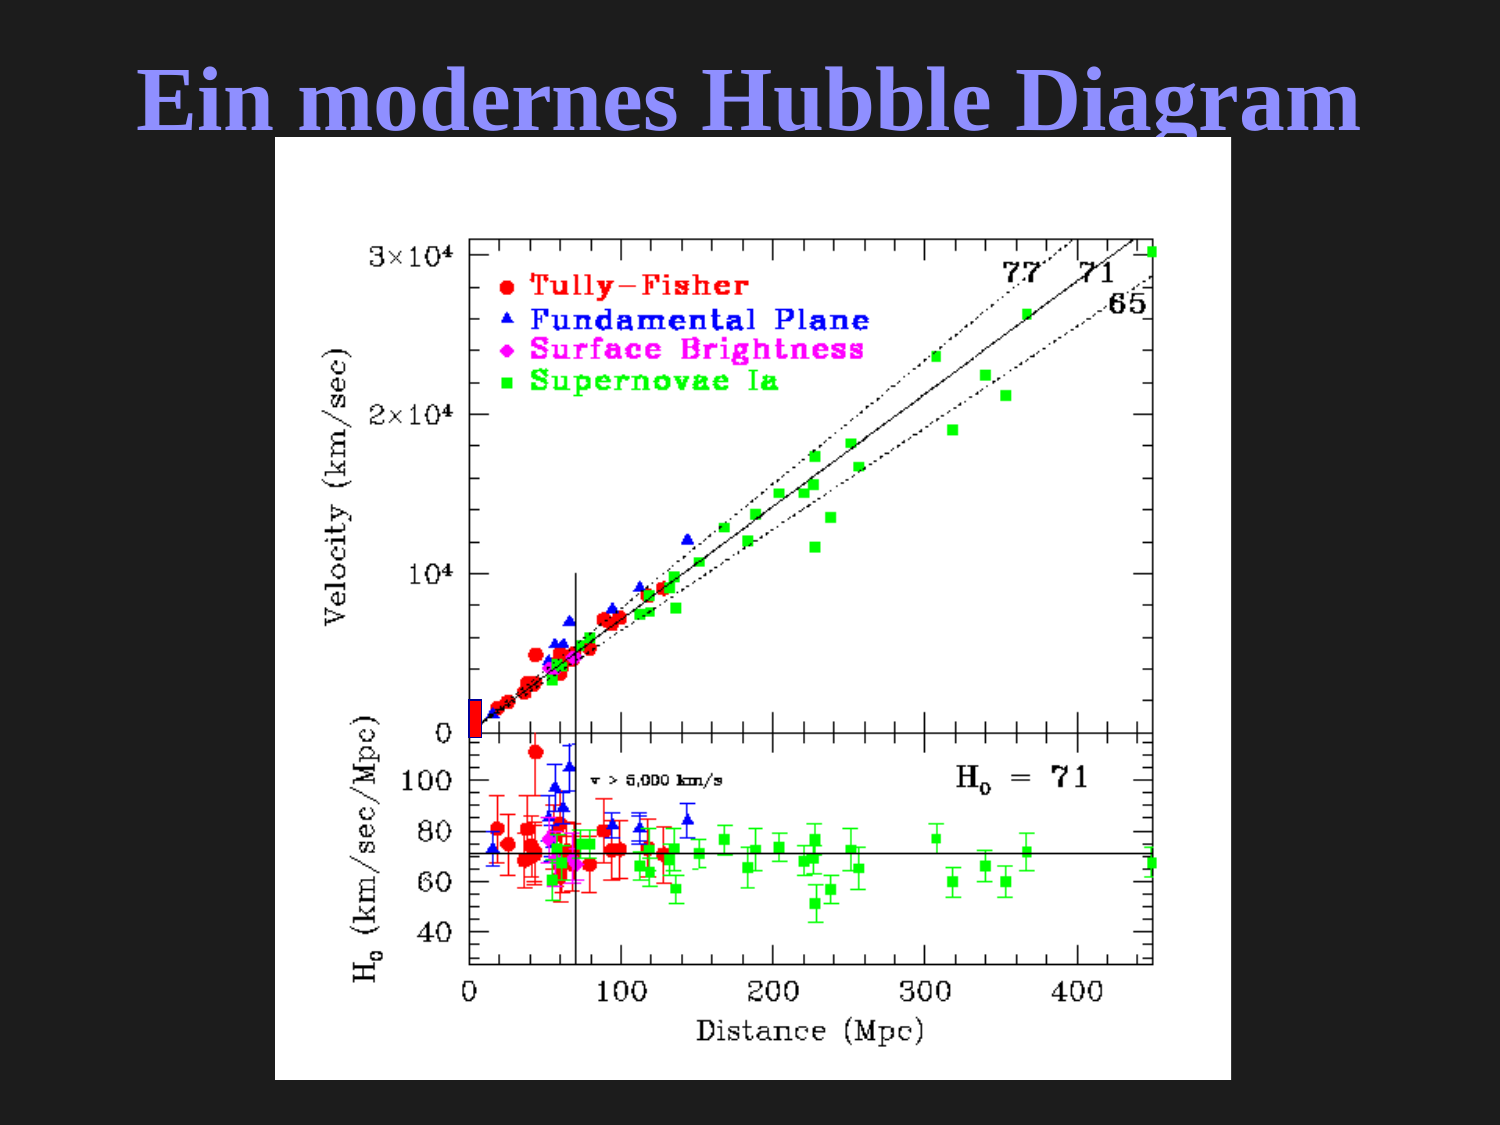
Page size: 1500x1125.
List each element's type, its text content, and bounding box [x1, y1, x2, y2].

picture [274, 137, 1232, 1080]
title Ein modernes Hubble Diagram [112, 0, 1388, 188]
